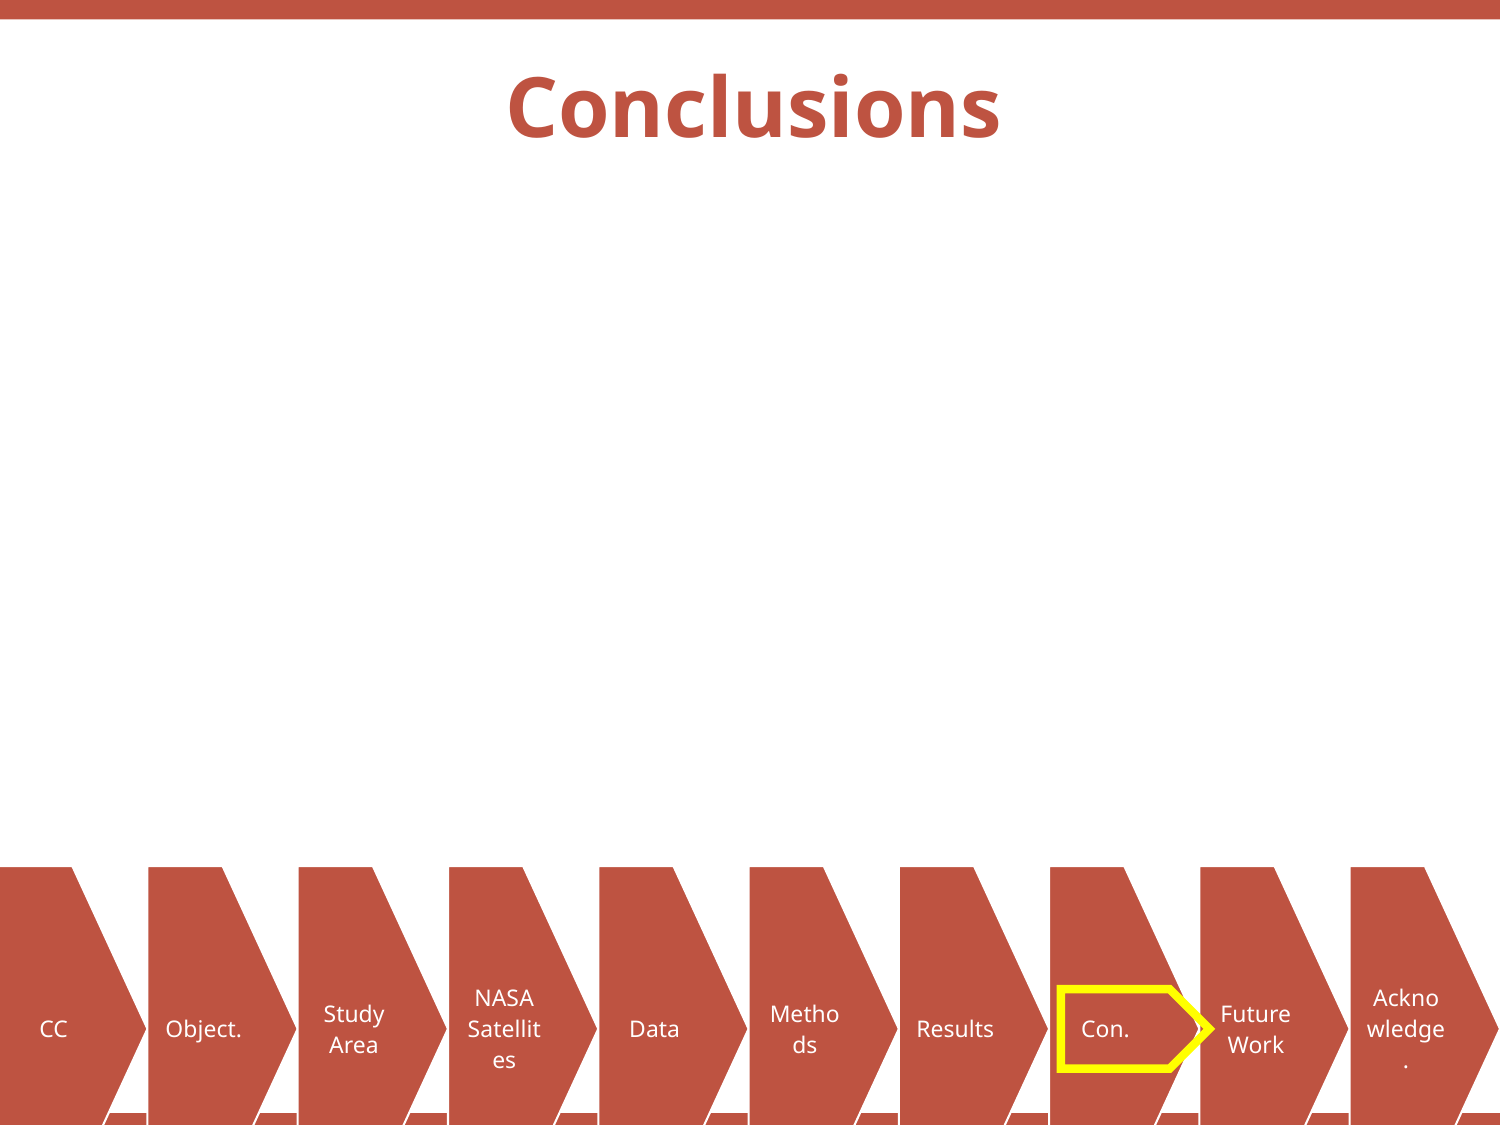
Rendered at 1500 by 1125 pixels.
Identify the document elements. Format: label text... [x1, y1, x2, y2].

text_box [0, 865, 1500, 1125]
list Conclusions [490, 0, 1076, 164]
